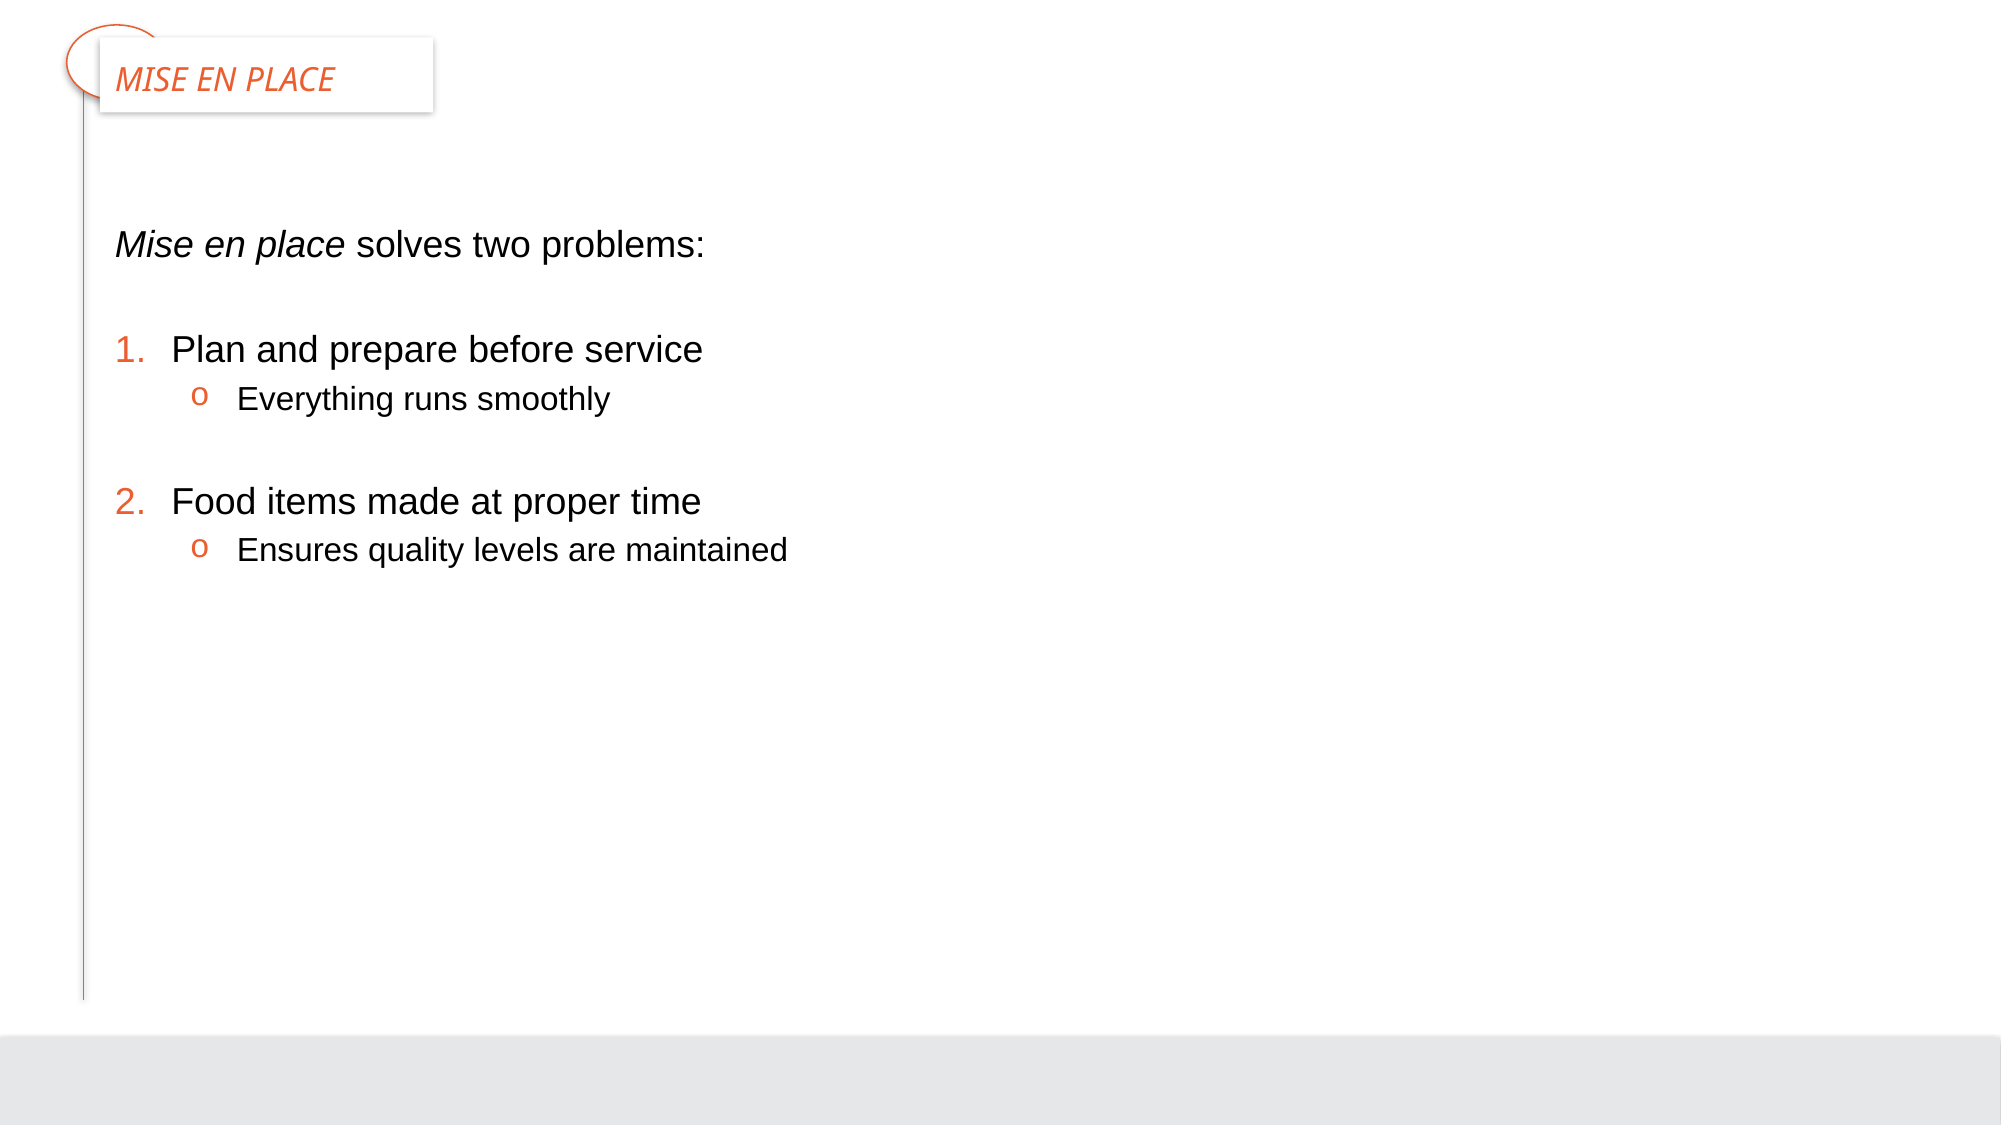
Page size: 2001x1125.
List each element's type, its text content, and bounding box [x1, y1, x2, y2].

list Mise en place solves two problems: Plan and prepare before service Everything runs smoothly Food items made at proper time Ensures quality levels are maintained [99, 212, 1900, 1000]
title Mise en Place [99, 45, 1900, 125]
